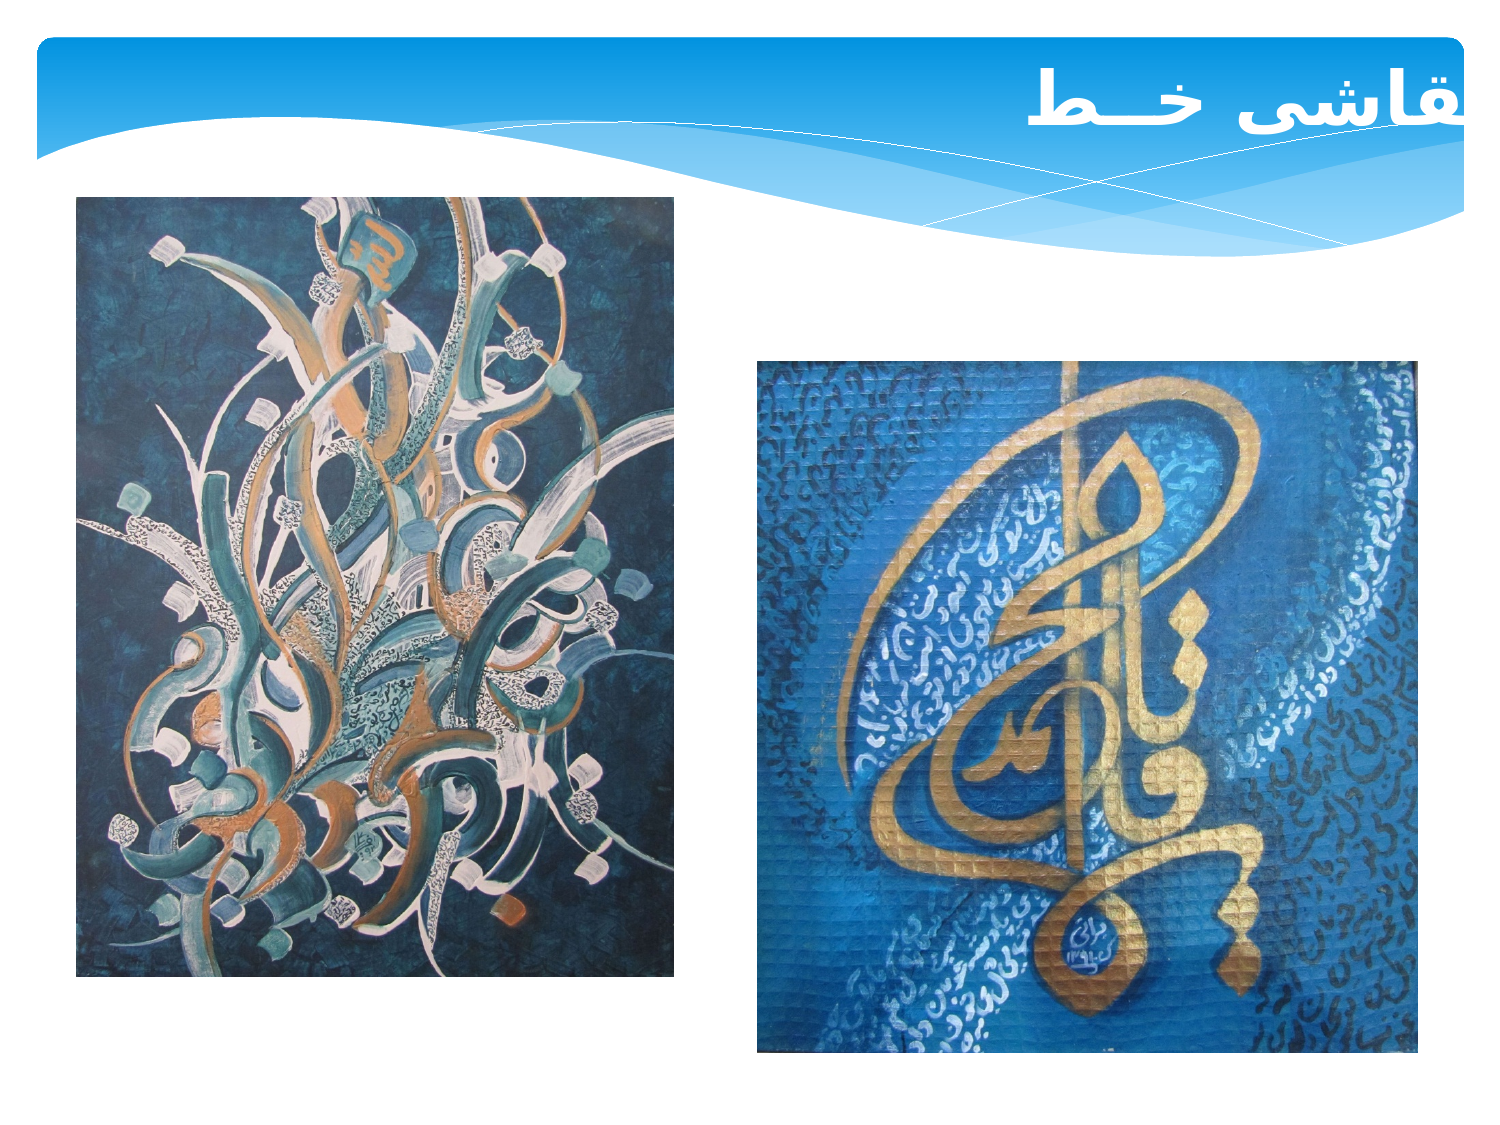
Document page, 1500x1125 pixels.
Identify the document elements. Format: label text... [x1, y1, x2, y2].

picture [757, 361, 1418, 1053]
text_box نقاشی خــط [1008, 42, 1500, 148]
picture [76, 196, 674, 977]
